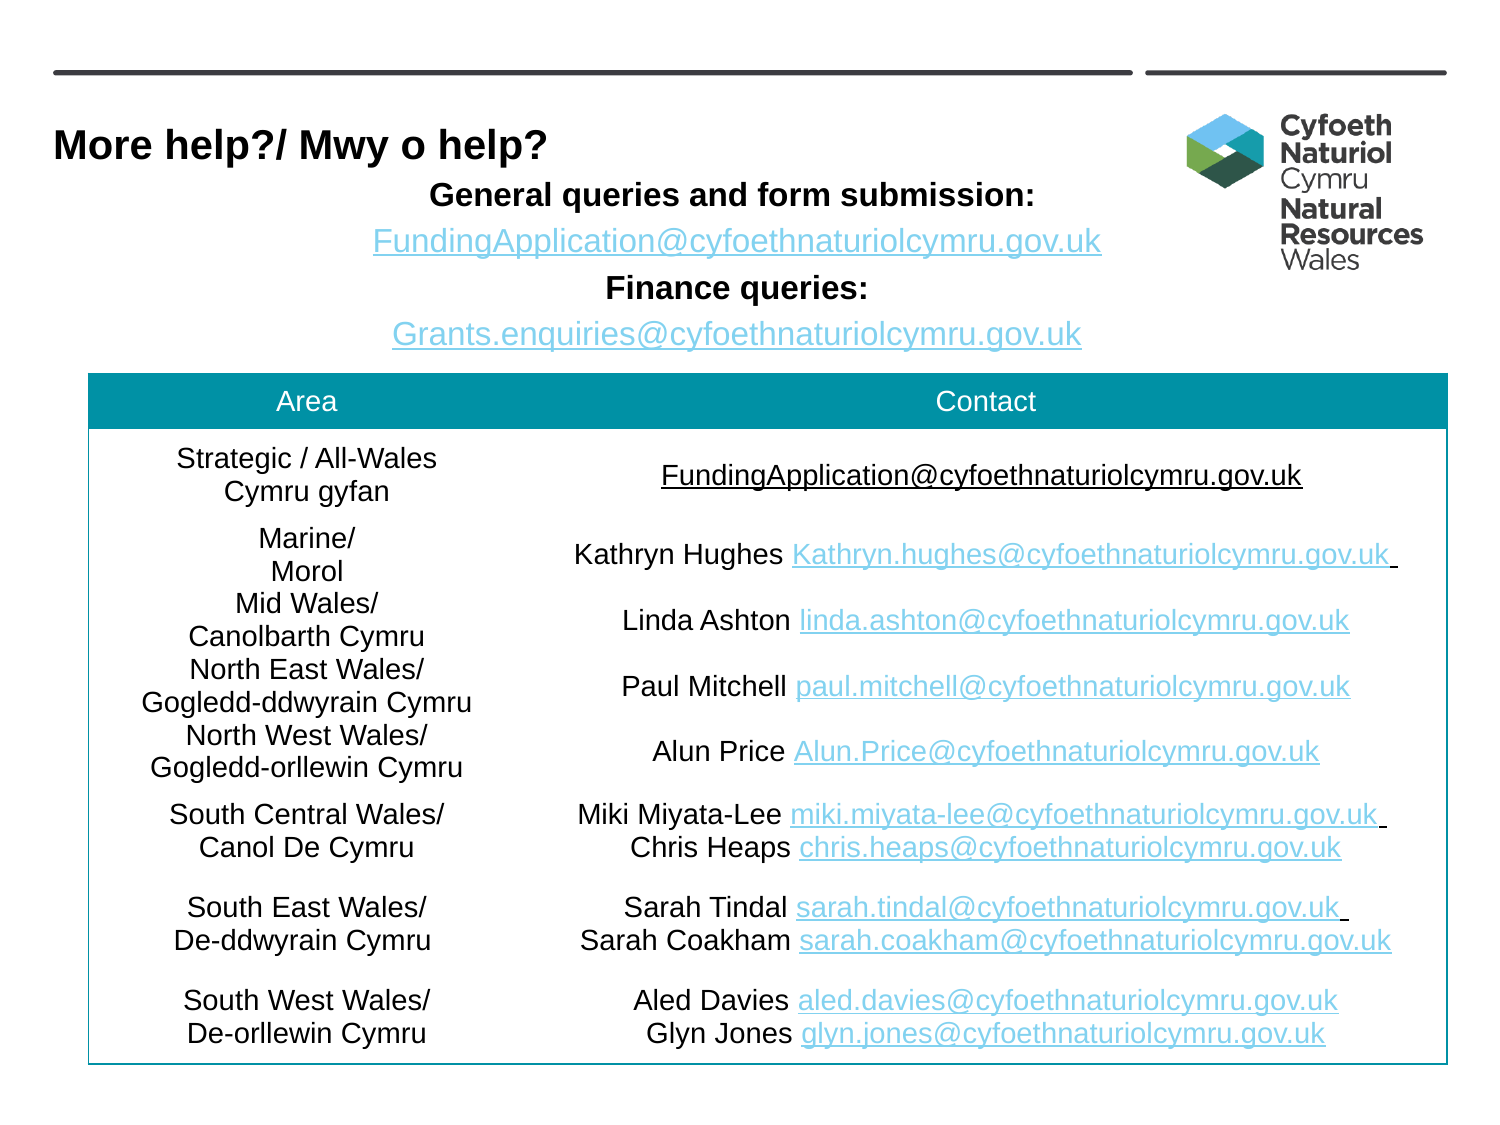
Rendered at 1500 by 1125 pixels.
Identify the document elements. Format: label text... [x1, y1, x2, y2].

table_cell Linda Ashton linda.ashton@cyfoethnaturiolcymru.gov.uk [514, 587, 1446, 653]
table_cell North West Wales/ Gogledd-orllewin Cymru [89, 719, 514, 784]
title More help?/ Mwy o help? [53, 78, 1133, 209]
table_cell North East Wales/ Gogledd-ddwyrain Cymru [89, 653, 514, 719]
table_cell Miki Miyata-Lee miki.miyata-lee@cyfoethnaturiolcymru.gov.uk Chris Heaps chris.heaps@cyfoethnaturiolcymru.gov.uk [514, 784, 1446, 877]
table_cell FundingApplication@cyfoethnaturiolcymru.gov.uk [514, 429, 1446, 522]
table_cell Aled Davies aled.davies@cyfoethnaturiolcymru.gov.uk Glyn Jones glyn.jones@cyfoethnaturiolcymru.gov.uk [514, 971, 1446, 1063]
table_header Contact [514, 374, 1446, 429]
table_cell South West Wales/ De-orllewin Cymru [89, 971, 514, 1063]
table_cell Kathryn Hughes Kathryn.hughes@cyfoethnaturiolcymru.gov.uk [514, 522, 1446, 587]
table_cell Mid Wales/ Canolbarth Cymru [89, 587, 514, 653]
table_header Area [89, 374, 514, 429]
table_cell Marine/ Morol [89, 522, 514, 587]
table_cell Paul Mitchell paul.mitchell@cyfoethnaturiolcymru.gov.uk [514, 653, 1446, 719]
table_cell Alun Price Alun.Price@cyfoethnaturiolcymru.gov.uk [514, 719, 1446, 784]
table_cell South Central Wales/ Canol De Cymru [89, 784, 514, 877]
picture [1168, 95, 1441, 288]
table_cell Sarah Tindal sarah.tindal@cyfoethnaturiolcymru.gov.uk Sarah Coakham sarah.coakham@cyfoethnaturiolcymru.gov.uk [514, 877, 1446, 971]
list General queries and form submission: FundingApplication@cyfoethnaturiolcymru.gov.uk Finance queries: Grants.enquiries@cyfoethnaturiolcymru.gov.uk [58, 172, 1417, 1024]
table_cell Strategic / All-Wales Cymru gyfan [89, 429, 514, 522]
table_cell South East Wales/ De-ddwyrain Cymru [89, 877, 514, 971]
